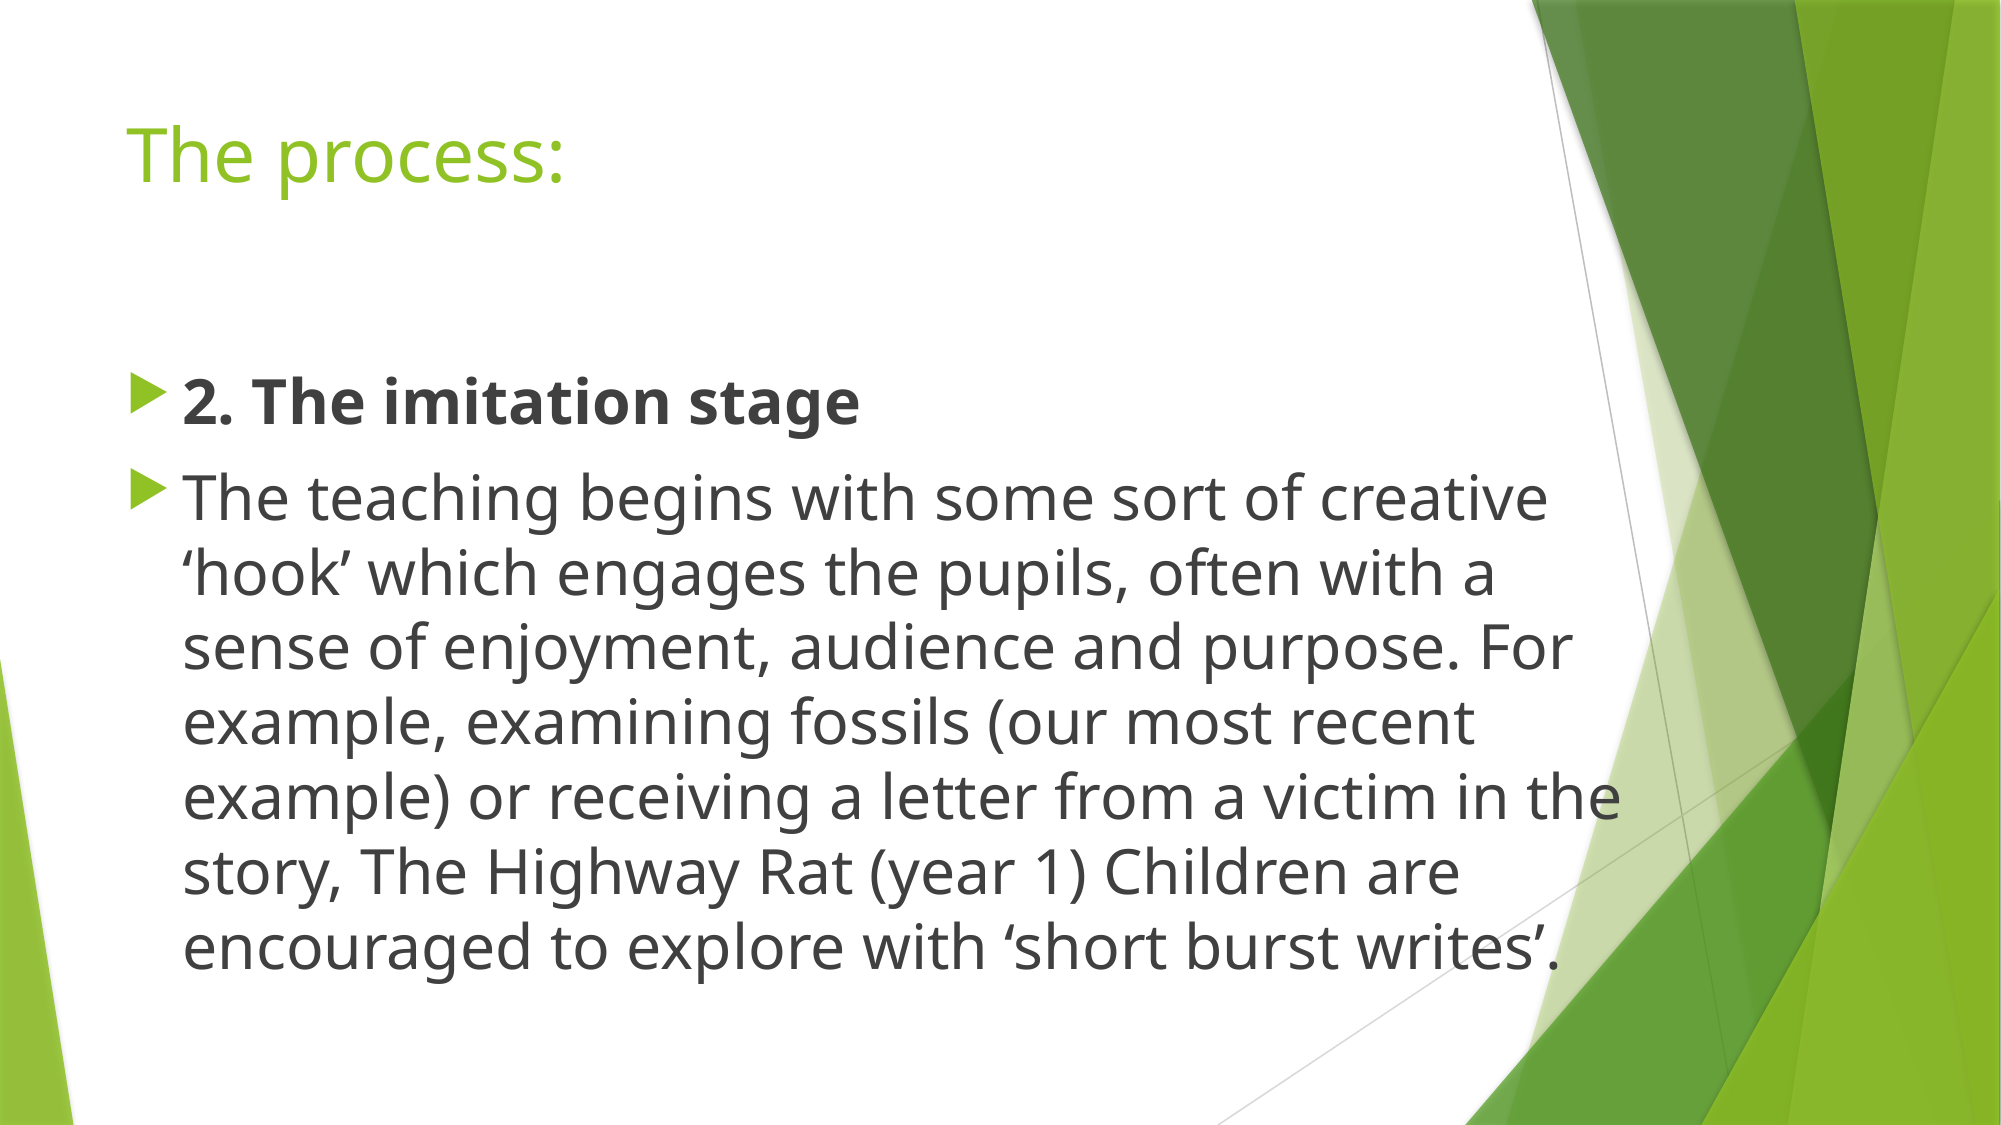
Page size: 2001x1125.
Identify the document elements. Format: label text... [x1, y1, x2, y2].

title The process: [111, 99, 1522, 317]
list 2. The imitation stage The teaching begins with some sort of creative ‘hook’ which engages the pupils, often with a sense of enjoyment, audience and purpose. For example, examining fossils (our most recent example) or receiving a letter from a victim in the story, The Highway Rat (year 1) Children are encouraged to explore with ‘short burst writes’. [111, 354, 1672, 992]
